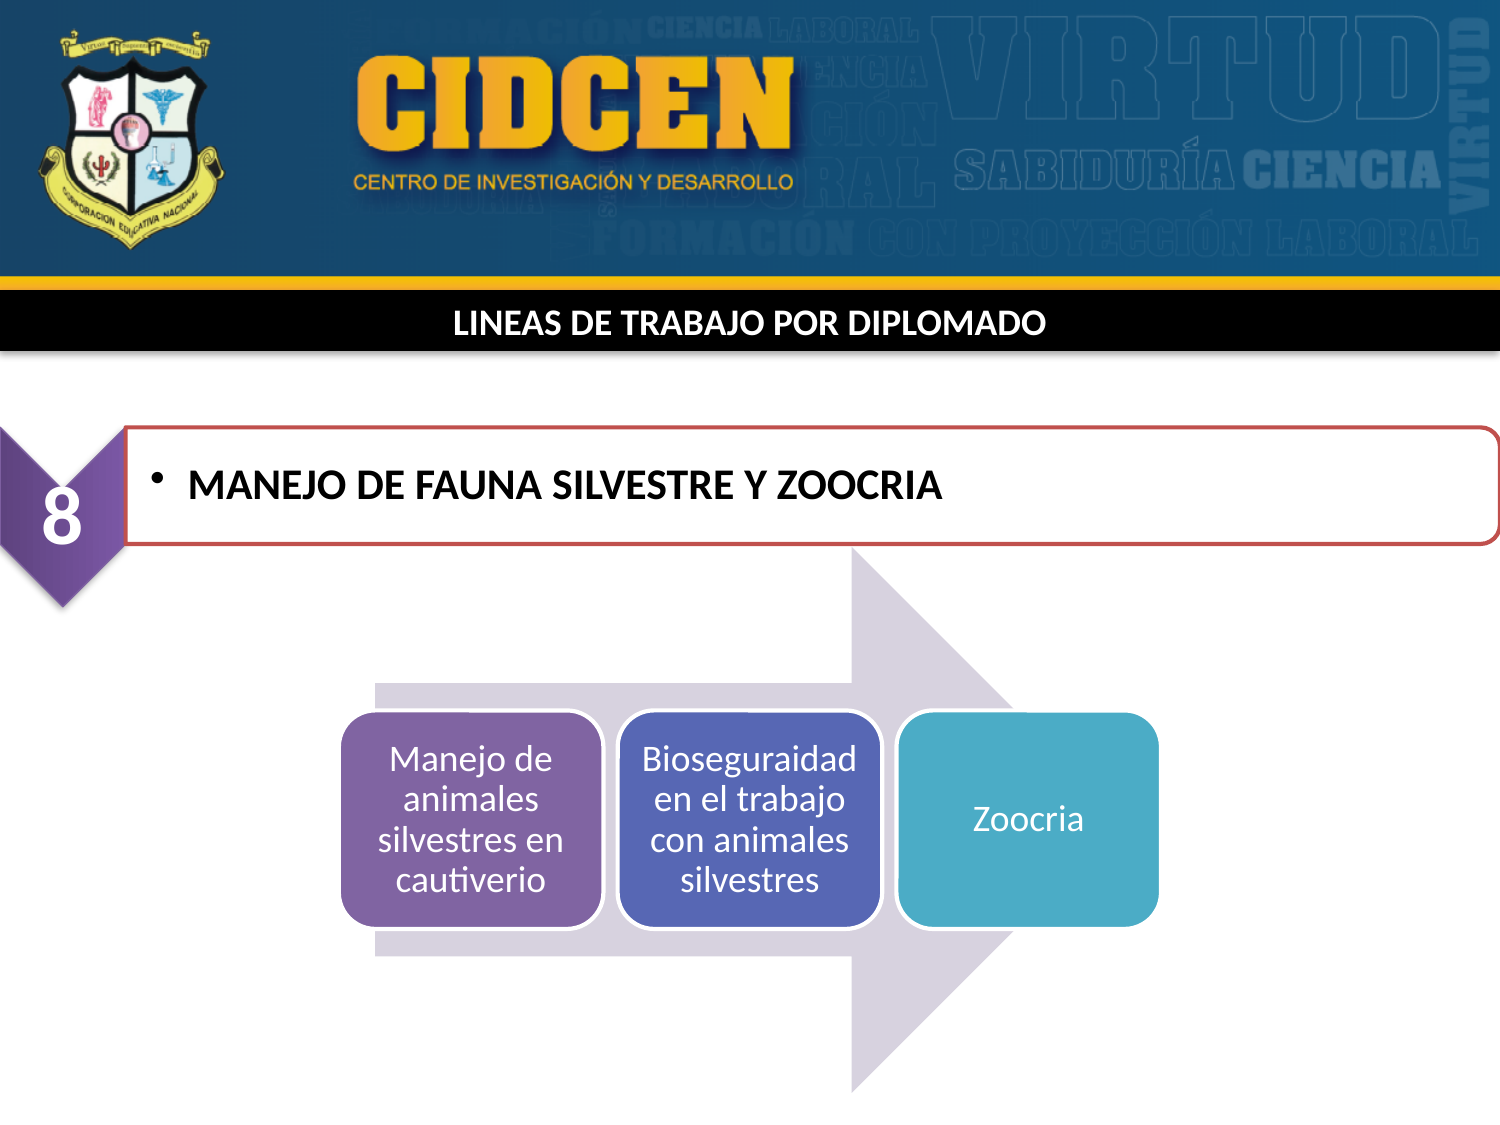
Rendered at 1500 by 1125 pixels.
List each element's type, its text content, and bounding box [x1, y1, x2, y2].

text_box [125, 427, 1500, 545]
text_box LINEAS DE TRABAJO POR DIPLOMADO [0, 298, 1500, 351]
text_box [0, 427, 126, 607]
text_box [308, 546, 1192, 1094]
picture [0, 0, 1500, 291]
